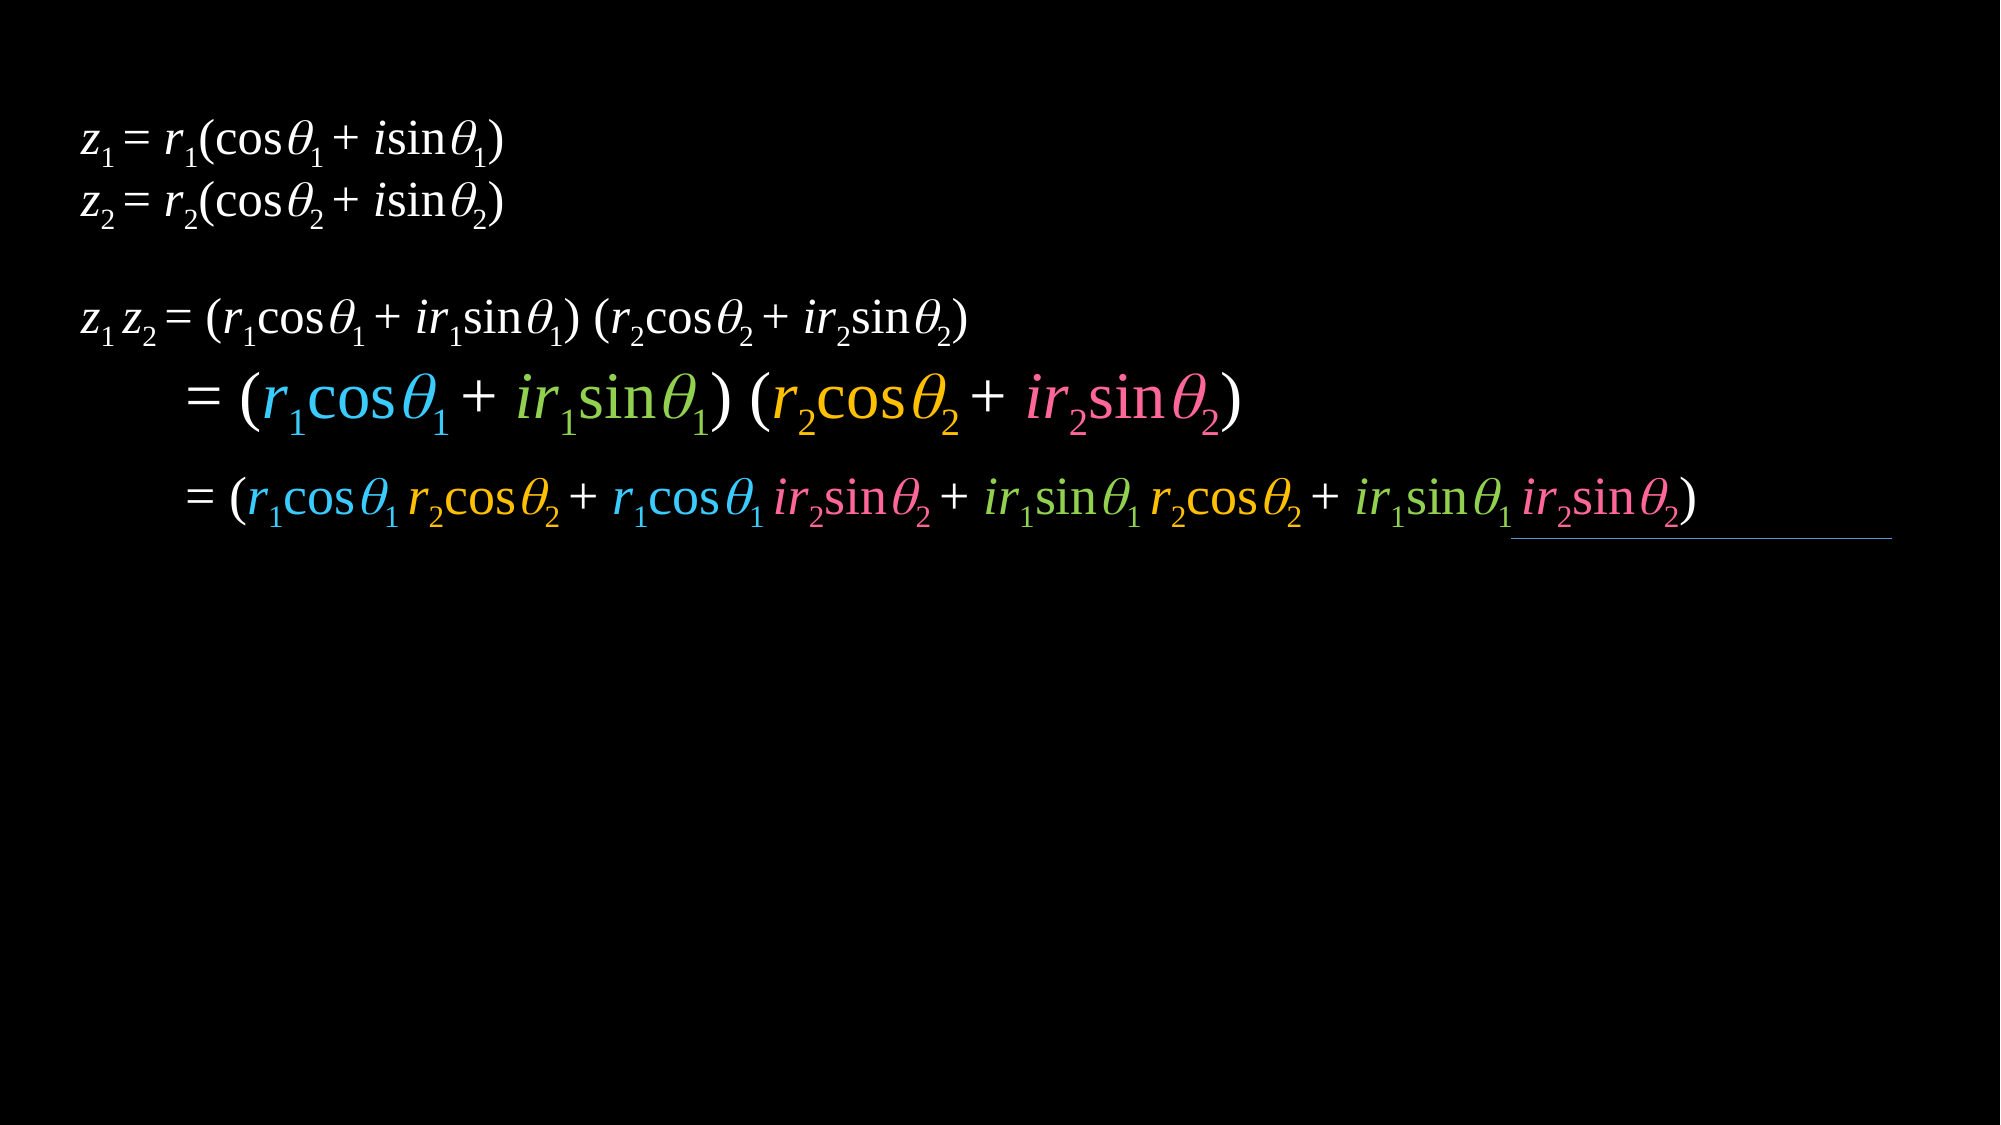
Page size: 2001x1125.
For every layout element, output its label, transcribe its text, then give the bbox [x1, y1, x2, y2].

title z1 = r1(cosq1 + isinq1) z2 = r2(cosq2 + isinq2) z1 z2 = (r1cosq1 + ir1sinq1) (r2cosq2 + ir2sinq2) [65, 95, 1288, 433]
text_box = (r1cosq1 r2cosq2 + r1cosq1 ir2sinq2 + ir1sinq1 r2cosq2 + ir1sinq1 ir2sinq2) [170, 449, 2000, 678]
text_box = (r1cosq1 + ir1sinq1) (r2cosq2 + ir2sinq2) [170, 318, 1393, 449]
